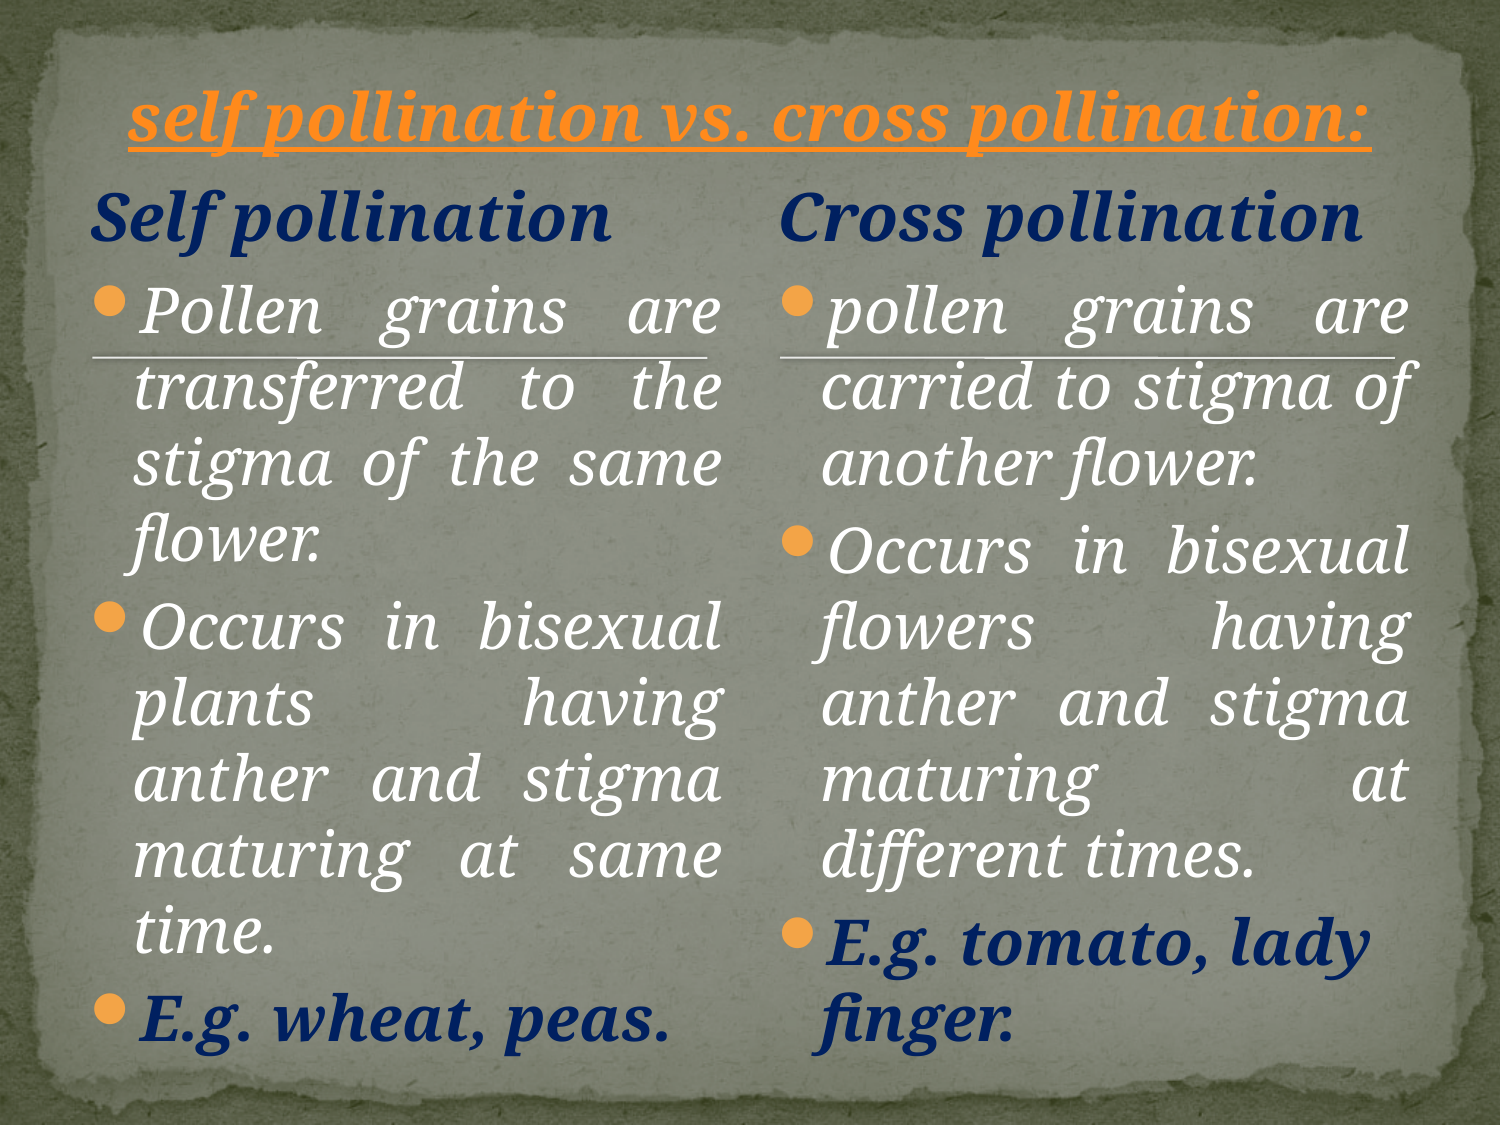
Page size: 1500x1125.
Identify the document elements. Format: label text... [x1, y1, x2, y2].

list Pollen grains are transferred to the stigma of the same flower. Occurs in bisexual plants having anther and stigma maturing at same time. E.g. wheat, peas. [75, 262, 738, 1063]
list pollen grains are carried to stigma of another flower. Occurs in bisexual flowers having anther and stigma maturing at different times. E.g. tomato, lady finger. [762, 265, 1426, 1063]
title self pollination vs. cross pollination: [37, 25, 1463, 163]
list Cross pollination [760, 185, 1427, 265]
list Self pollination [73, 185, 740, 265]
